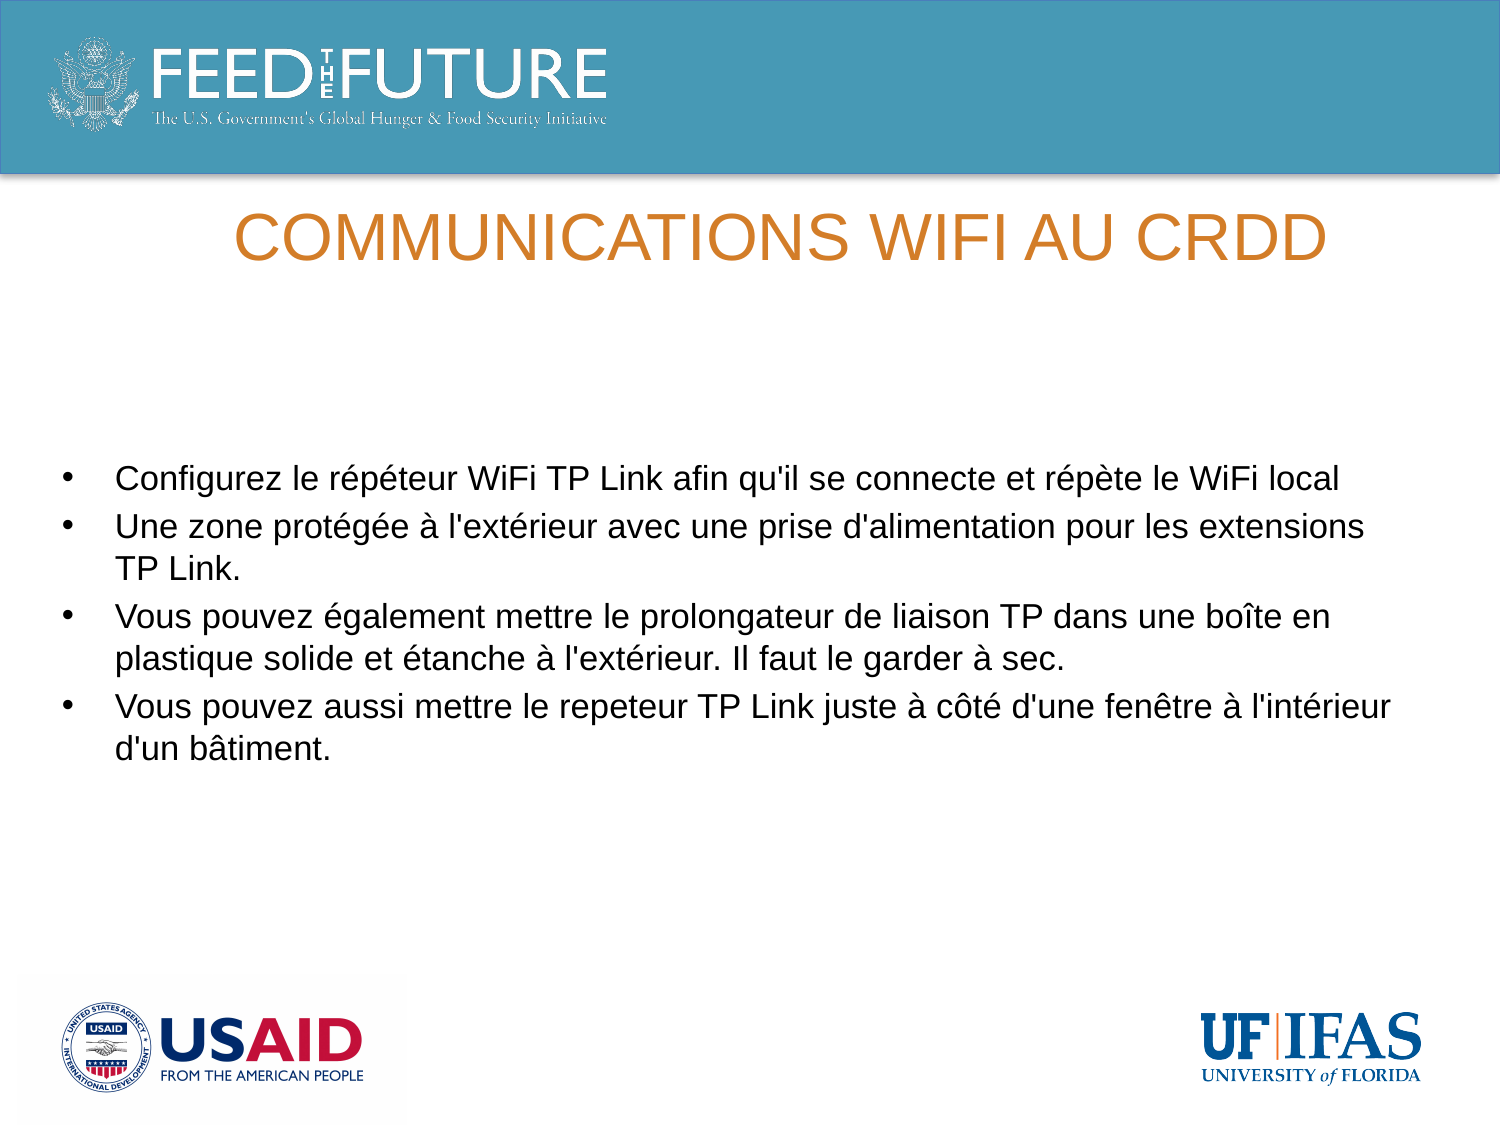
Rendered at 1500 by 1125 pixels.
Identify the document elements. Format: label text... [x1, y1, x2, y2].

picture [17, 974, 407, 1125]
title Communications WIFI au CRDD [47, 186, 1500, 327]
picture [1201, 1012, 1421, 1086]
text_box Configurez le répéteur WiFi TP Link afin qu'il se connecte et répète le WiFi local Une zone protégée à l'extérieur avec une prise d'alimentation pour les extensions TP Link. Vous pouvez également mettre le prolongateur de liaison TP dans une boîte en plastique solide et étanche à l'extérieur. Il faut le garder à sec. Vous pouvez aussi mettre le repeteur TP Link juste à côté d'une fenêtre à l'intérieur d'un bâtiment. [47, 448, 1431, 785]
